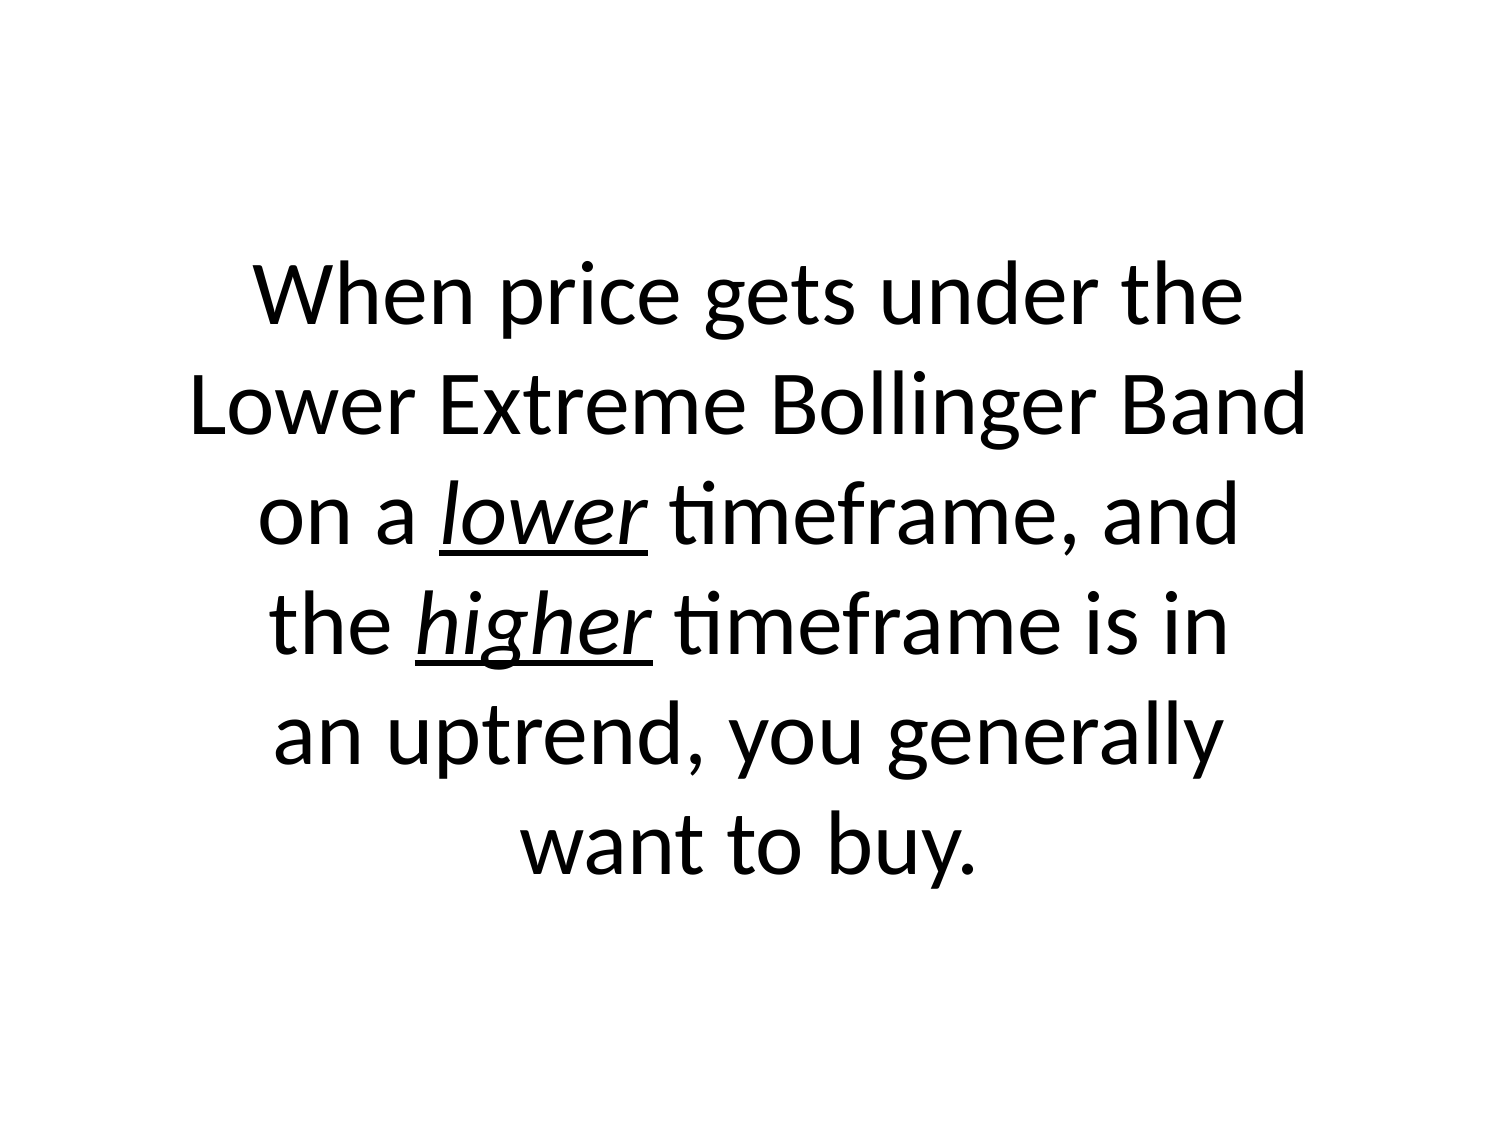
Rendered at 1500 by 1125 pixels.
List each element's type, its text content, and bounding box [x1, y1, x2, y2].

title When price gets under the Lower Extreme Bollinger Band on a lower timeframe, and the higher timeframe is in an uptrend, you generally want to buy. [0, 0, 1500, 1125]
